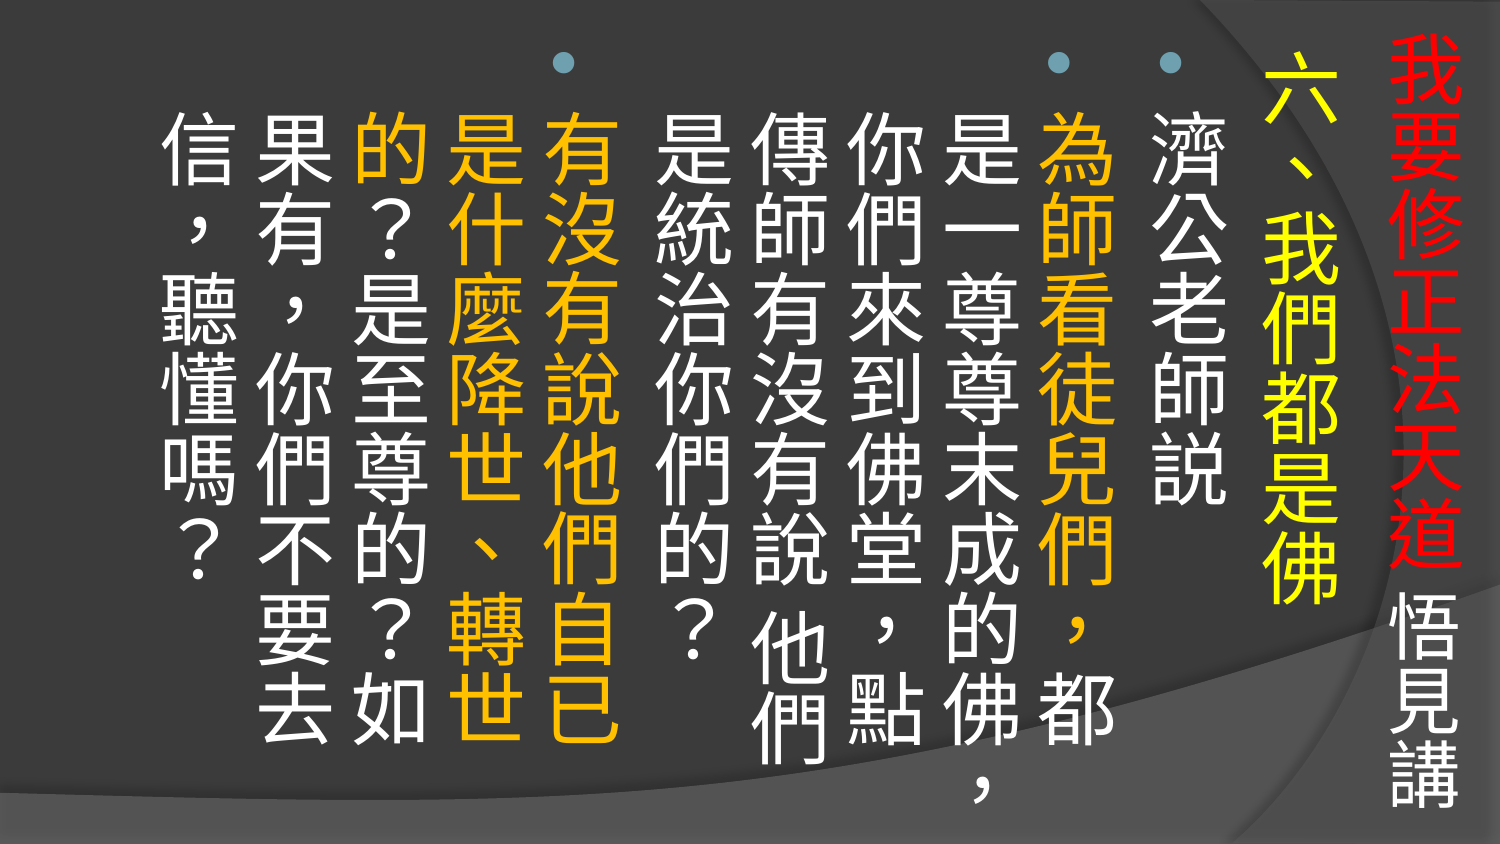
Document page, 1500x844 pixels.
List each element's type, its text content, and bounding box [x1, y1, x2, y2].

title 我要修正法天道 悟見講 [1364, 21, 1483, 820]
list 六、我們都是佛 濟公老師説 為師看徒兒們，都是一尊尊末成的佛，你們來到佛堂，點傳師有沒有說 他們是統治你們的？ 有沒有說他們自已是什麼降世、轉世的？是至尊的？如果有，你們不要去信，聽懂嗎？ [29, 27, 1365, 820]
